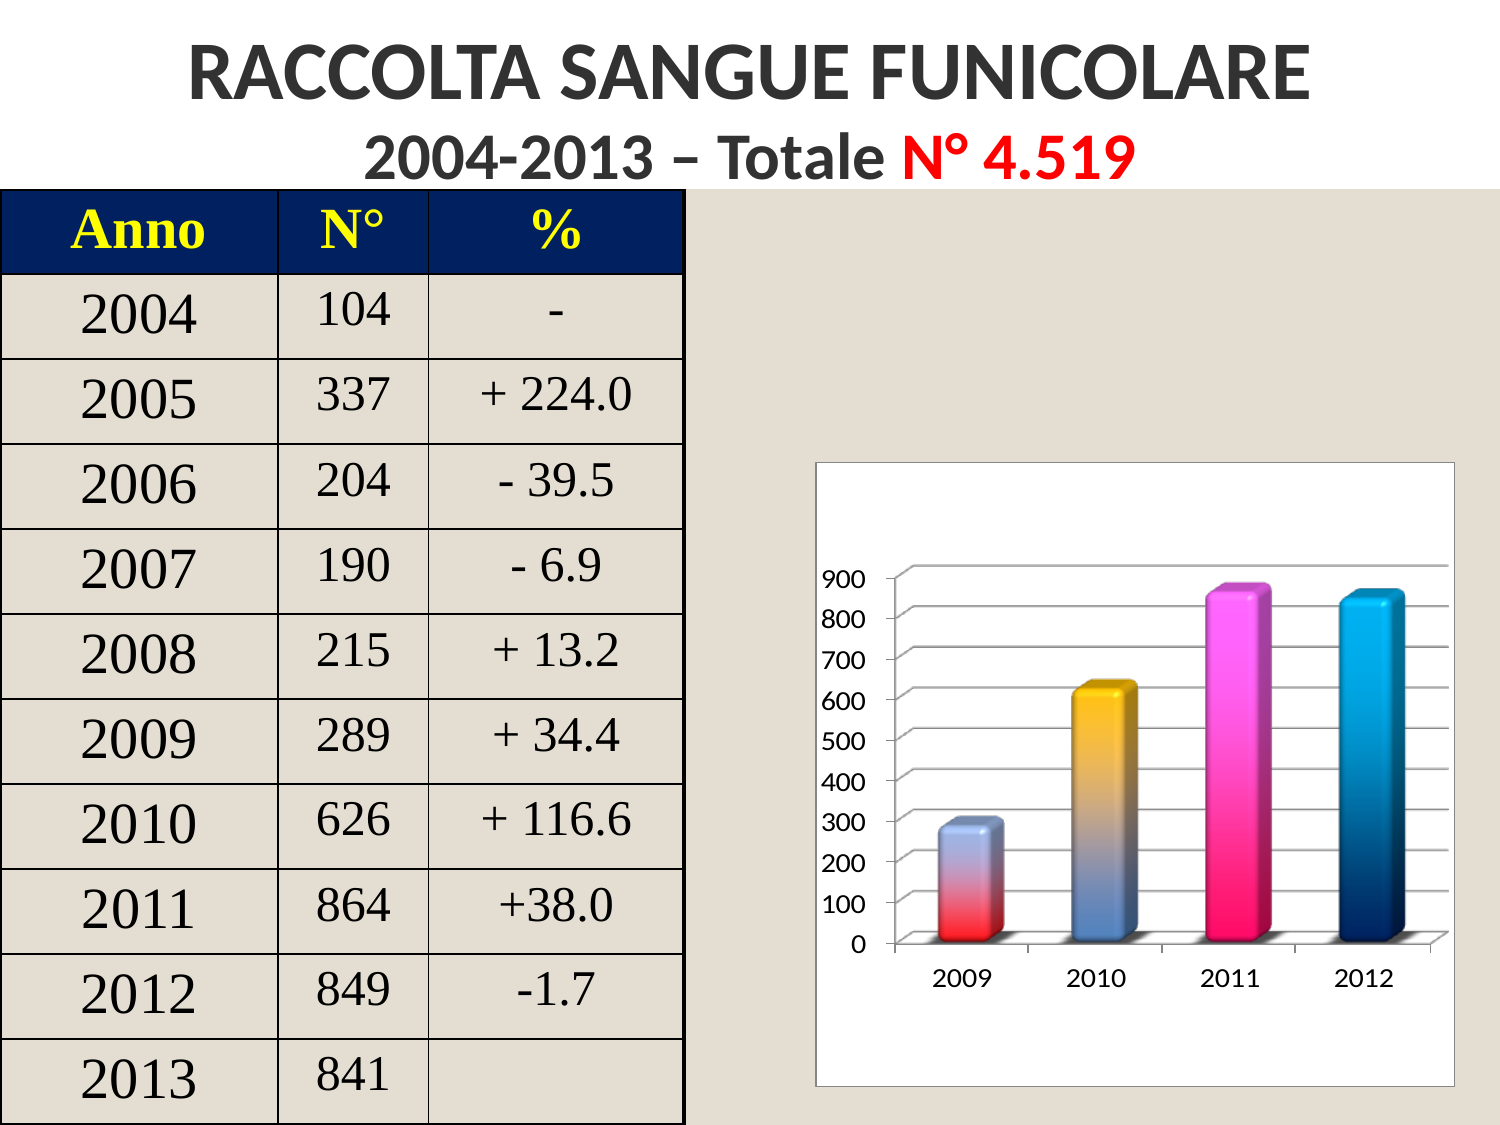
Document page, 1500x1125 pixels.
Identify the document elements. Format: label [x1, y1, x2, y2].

table_cell [279, 955, 428, 1038]
table_cell [2, 955, 277, 1038]
table_cell [429, 530, 682, 613]
table_cell [2, 275, 277, 358]
table_cell [429, 955, 682, 1038]
table_cell [279, 615, 428, 698]
table_cell [2, 1040, 277, 1123]
table_cell [2, 445, 277, 528]
table_cell [279, 870, 428, 953]
table_header [2, 191, 277, 273]
table_cell [429, 445, 682, 528]
table_cell [429, 615, 682, 698]
text_box [0, 0, 1500, 189]
table_cell [429, 1040, 682, 1123]
table_header [429, 191, 682, 273]
table_cell [279, 785, 428, 868]
table_cell [2, 615, 277, 698]
table_header [279, 191, 428, 273]
table_cell [2, 785, 277, 868]
table_cell [279, 360, 428, 443]
table_cell [279, 530, 428, 613]
table_cell [429, 870, 682, 953]
table_cell [279, 700, 428, 783]
table_cell [429, 275, 682, 358]
table_cell [2, 870, 277, 953]
table_cell [2, 360, 277, 443]
table_cell [2, 700, 277, 783]
table_cell [429, 360, 682, 443]
table_cell [279, 445, 428, 528]
text_box [808, 455, 1460, 1091]
table_cell [2, 530, 277, 613]
table_cell [429, 785, 682, 868]
table_cell [429, 700, 682, 783]
table_cell [279, 275, 428, 358]
table_cell [279, 1040, 428, 1123]
